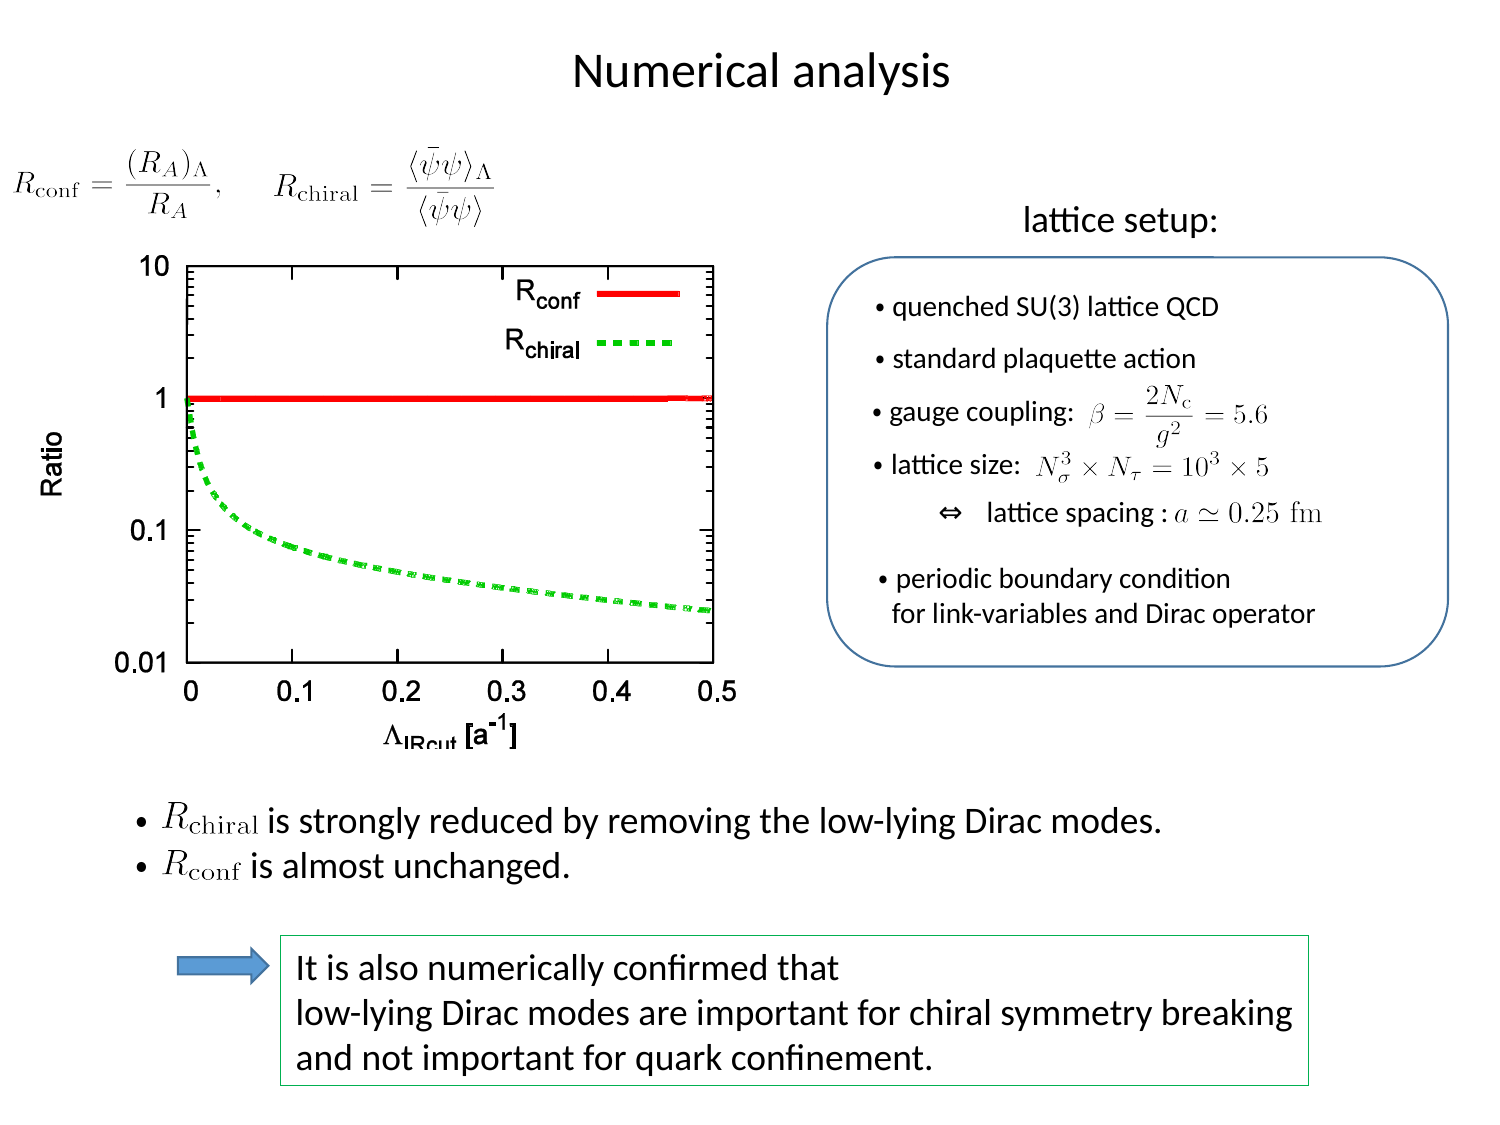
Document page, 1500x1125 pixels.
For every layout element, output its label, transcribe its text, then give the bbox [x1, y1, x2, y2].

text_box [176, 946, 270, 986]
picture [1089, 385, 1268, 448]
picture [162, 850, 241, 880]
text_box lattice spacing : [971, 486, 1184, 536]
picture [13, 149, 220, 218]
picture [1175, 501, 1322, 523]
text_box lattice setup: [1008, 187, 1235, 247]
picture [274, 147, 494, 227]
text_box [826, 256, 1450, 668]
picture [1036, 450, 1268, 483]
text_box ・standard plaquette action [860, 332, 1212, 382]
text_box Numerical analysis [64, 30, 1459, 122]
picture [23, 231, 762, 749]
text_box It is also numerically confirmed that low-lying Dirac modes are important for chiral symmetry breaking and not important for quark confinement. [280, 935, 1309, 1086]
picture [162, 802, 258, 834]
text_box ・ is strongly reduced by removing the low-lying Dirac modes. ・ is almost unchanged. [120, 789, 1500, 894]
